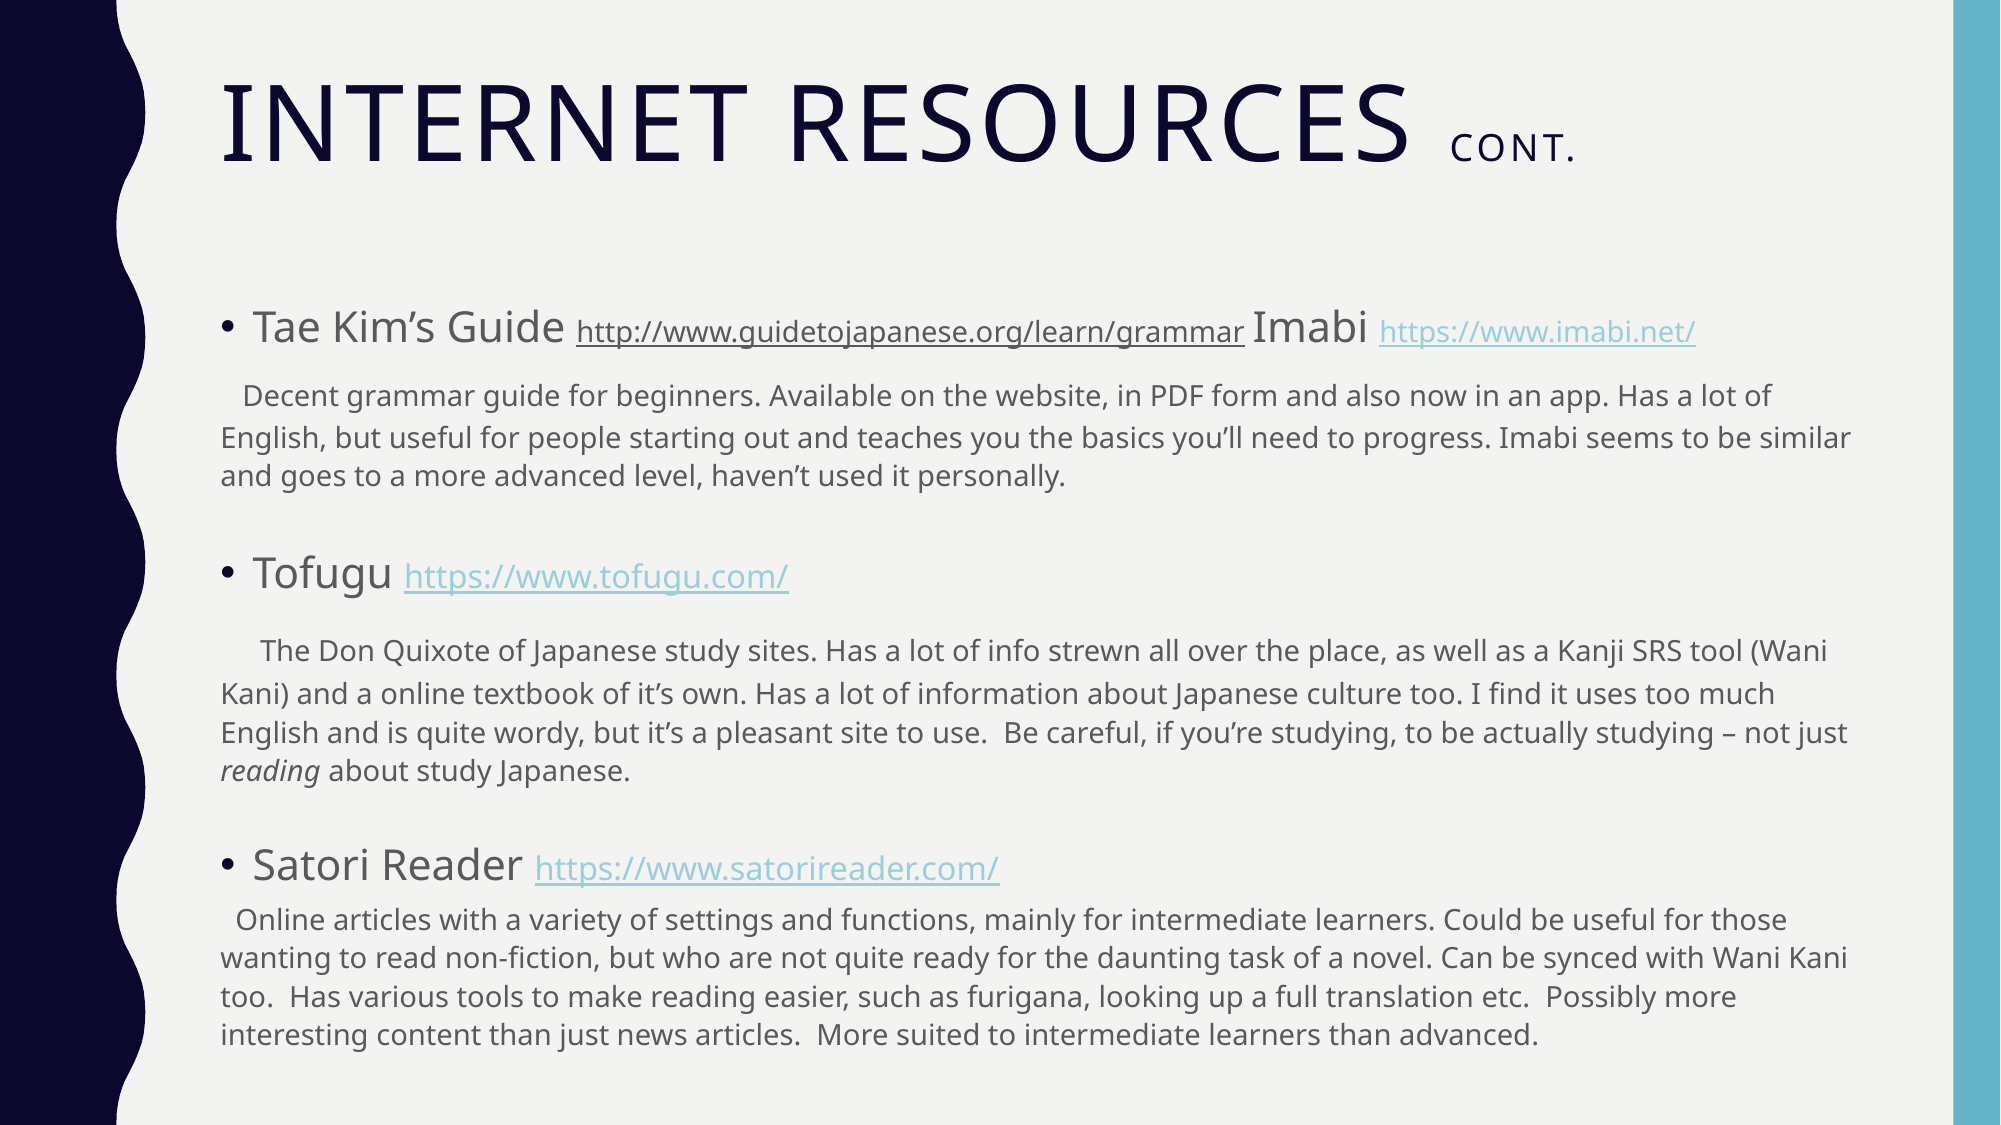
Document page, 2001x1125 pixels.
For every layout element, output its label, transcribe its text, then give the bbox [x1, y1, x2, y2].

list Tae Kim’s Guide http://www.guidetojapanese.org/learn/grammar Imabi https://www.imabi.net/ Decent grammar guide for beginners. Available on the website, in PDF form and also now in an app. Has a lot of English, but useful for people starting out and teaches you the basics you’ll need to progress. Imabi seems to be similar and goes to a more advanced level, haven’t used it personally. Tofugu https://www.tofugu.com/ The Don Quixote of Japanese study sites. Has a lot of info strewn all over the place, as well as a Kanji SRS tool (Wani Kani) and a online textbook of it’s own. Has a lot of information about Japanese culture too. I find it uses too much English and is quite wordy, but it’s a pleasant site to use. Be careful, if you’re studying, to be actually studying – not just reading about study Japanese. Satori Reader https://www.satorireader.com/ Online articles with a variety of settings and functions, mainly for intermediate learners. Could be useful for those wanting to read non-fiction, but who are not quite ready for the daunting task of a novel. Can be synced with Wani Kani too. Has various tools to make reading easier, such as furigana, looking up a full translation etc. Possibly more interesting content than just news articles. More suited to intermediate learners than advanced. [205, 308, 1875, 1074]
title Internet Resources cont. [205, 62, 1875, 308]
